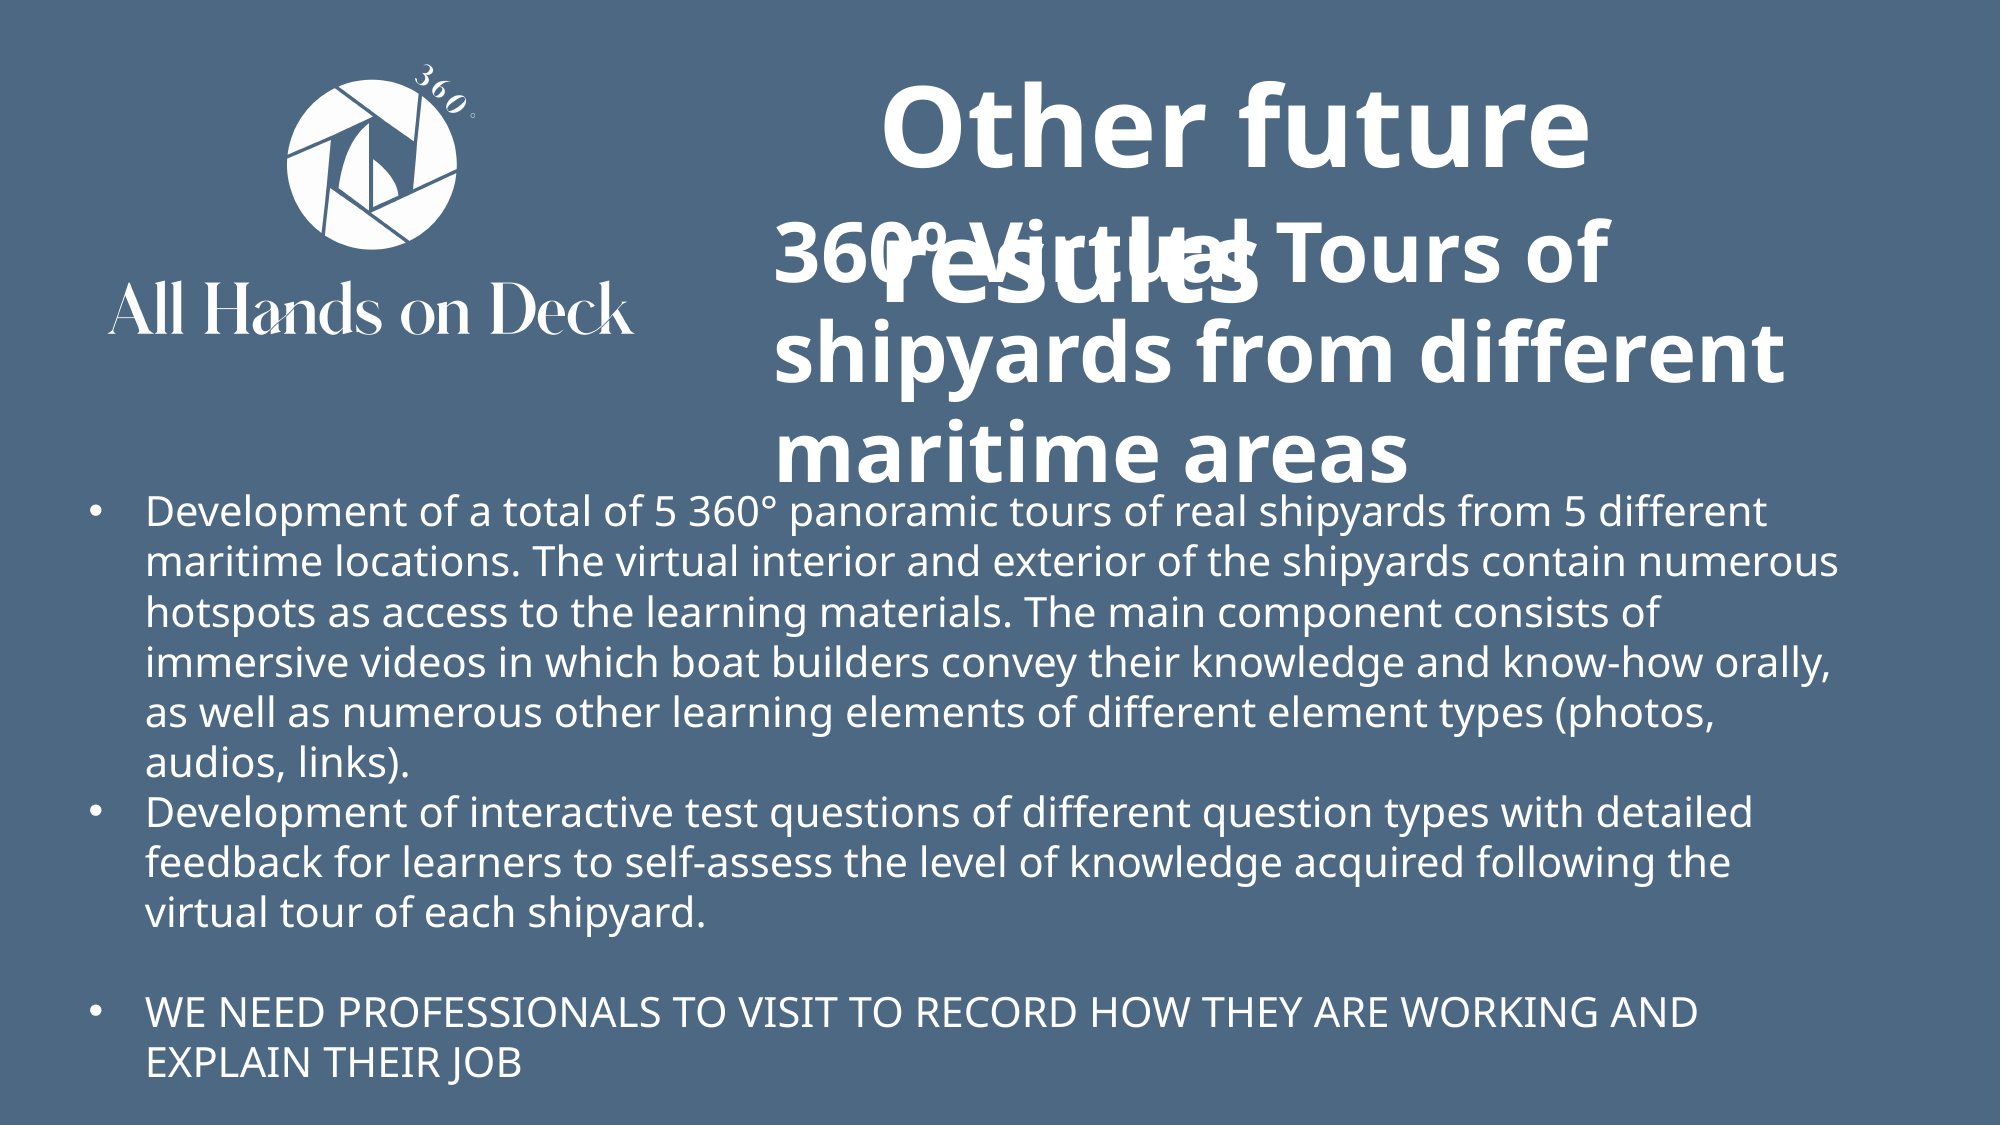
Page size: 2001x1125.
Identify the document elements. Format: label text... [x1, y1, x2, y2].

text_box 360º Virtual Tours of shipyards from different maritime areas [758, 191, 1913, 507]
text_box Other future results [863, 48, 1913, 191]
text_box Development of a total of 5 360° panoramic tours of real shipyards from 5 different maritime locations. The virtual interior and exterior of the shipyards contain numerous hotspots as access to the learning materials. The main component consists of immersive videos in which boat builders convey their knowledge and know-how orally, as well as numerous other learning elements of different element types (photos, audios, links). Development of interactive test questions of different question types with detailed feedback for learners to self-assess the level of knowledge acquired following the virtual tour of each shipyard. WE NEED PROFESSIONALS TO VISIT TO RECORD HOW THEY ARE WORKING AND EXPLAIN THEIR JOB [73, 477, 1882, 1125]
picture [0, 0, 759, 418]
